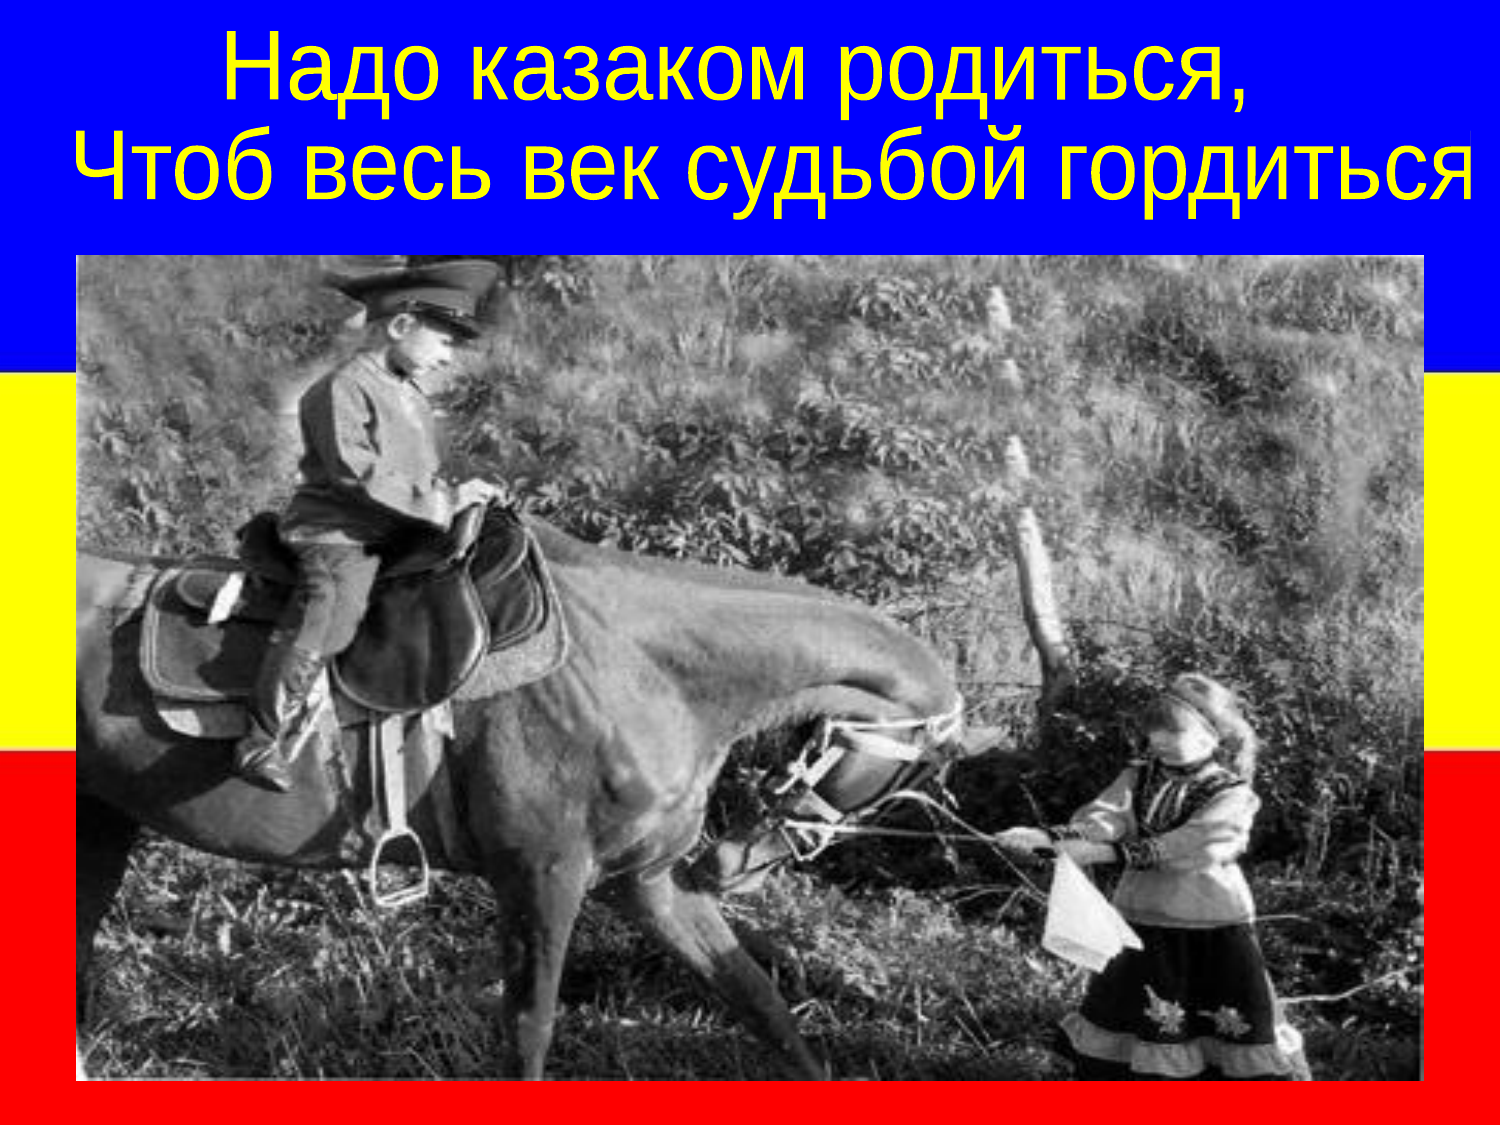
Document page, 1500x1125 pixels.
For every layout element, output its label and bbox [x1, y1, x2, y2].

list [76, 255, 1424, 1081]
list [0, 0, 1500, 1125]
